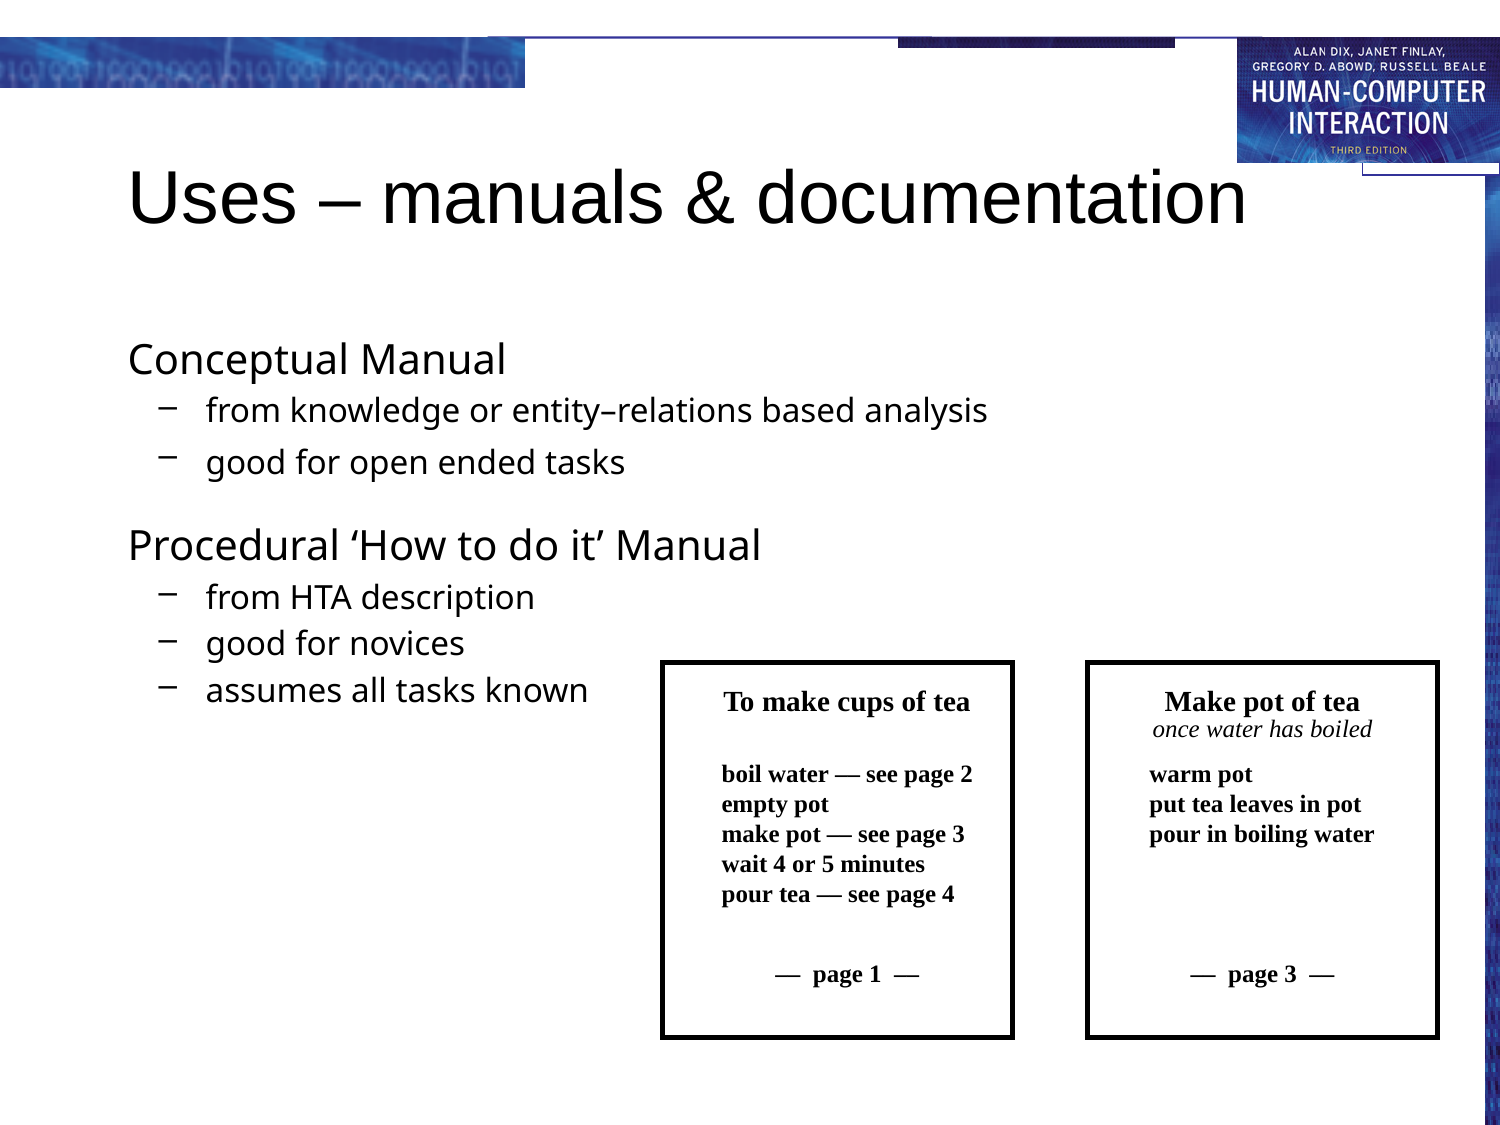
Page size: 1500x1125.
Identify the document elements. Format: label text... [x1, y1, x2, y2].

picture [1237, 37, 1500, 163]
picture [898, 37, 1175, 48]
title Uses – manuals & documentation [112, 99, 1275, 288]
picture [1485, 176, 1500, 1125]
list Conceptual Manual from knowledge or entity–relations based analysis good for open ended tasks Procedural ‘How to do it’ Manual from HTA description good for novices assumes all tasks known [112, 324, 1388, 788]
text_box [661, 661, 1013, 1038]
picture [0, 37, 525, 88]
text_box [1086, 661, 1438, 1038]
